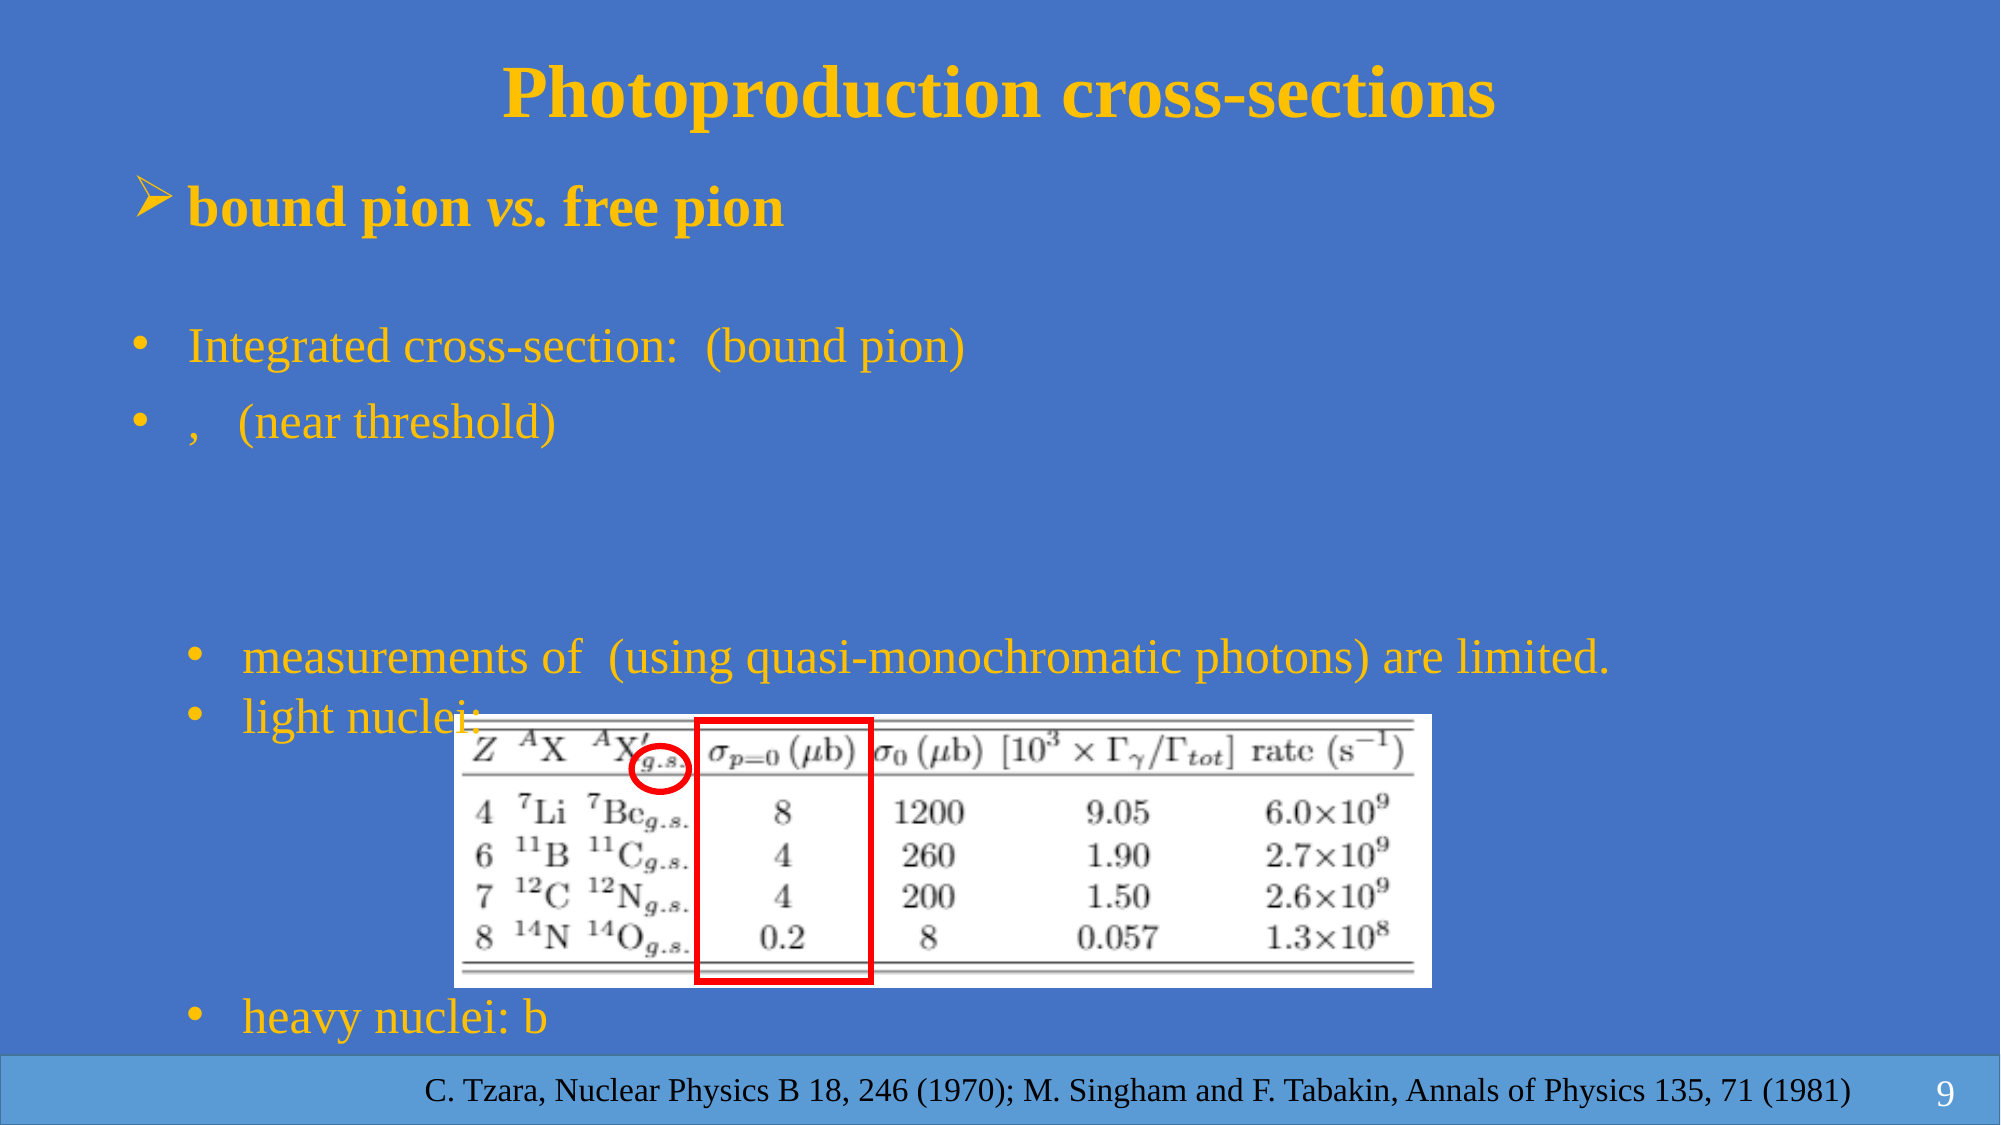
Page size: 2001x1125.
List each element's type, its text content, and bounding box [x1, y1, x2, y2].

picture [454, 714, 1432, 988]
slide_number 9 [1862, 1061, 1971, 1122]
title Photoproduction cross-sections [0, 28, 2000, 158]
text_box C. Tzara, Nuclear Physics B 18, 246 (1970); M. Singham and F. Tabakin, Annals of Physics 135, 71 (1981) [409, 1061, 1917, 1116]
